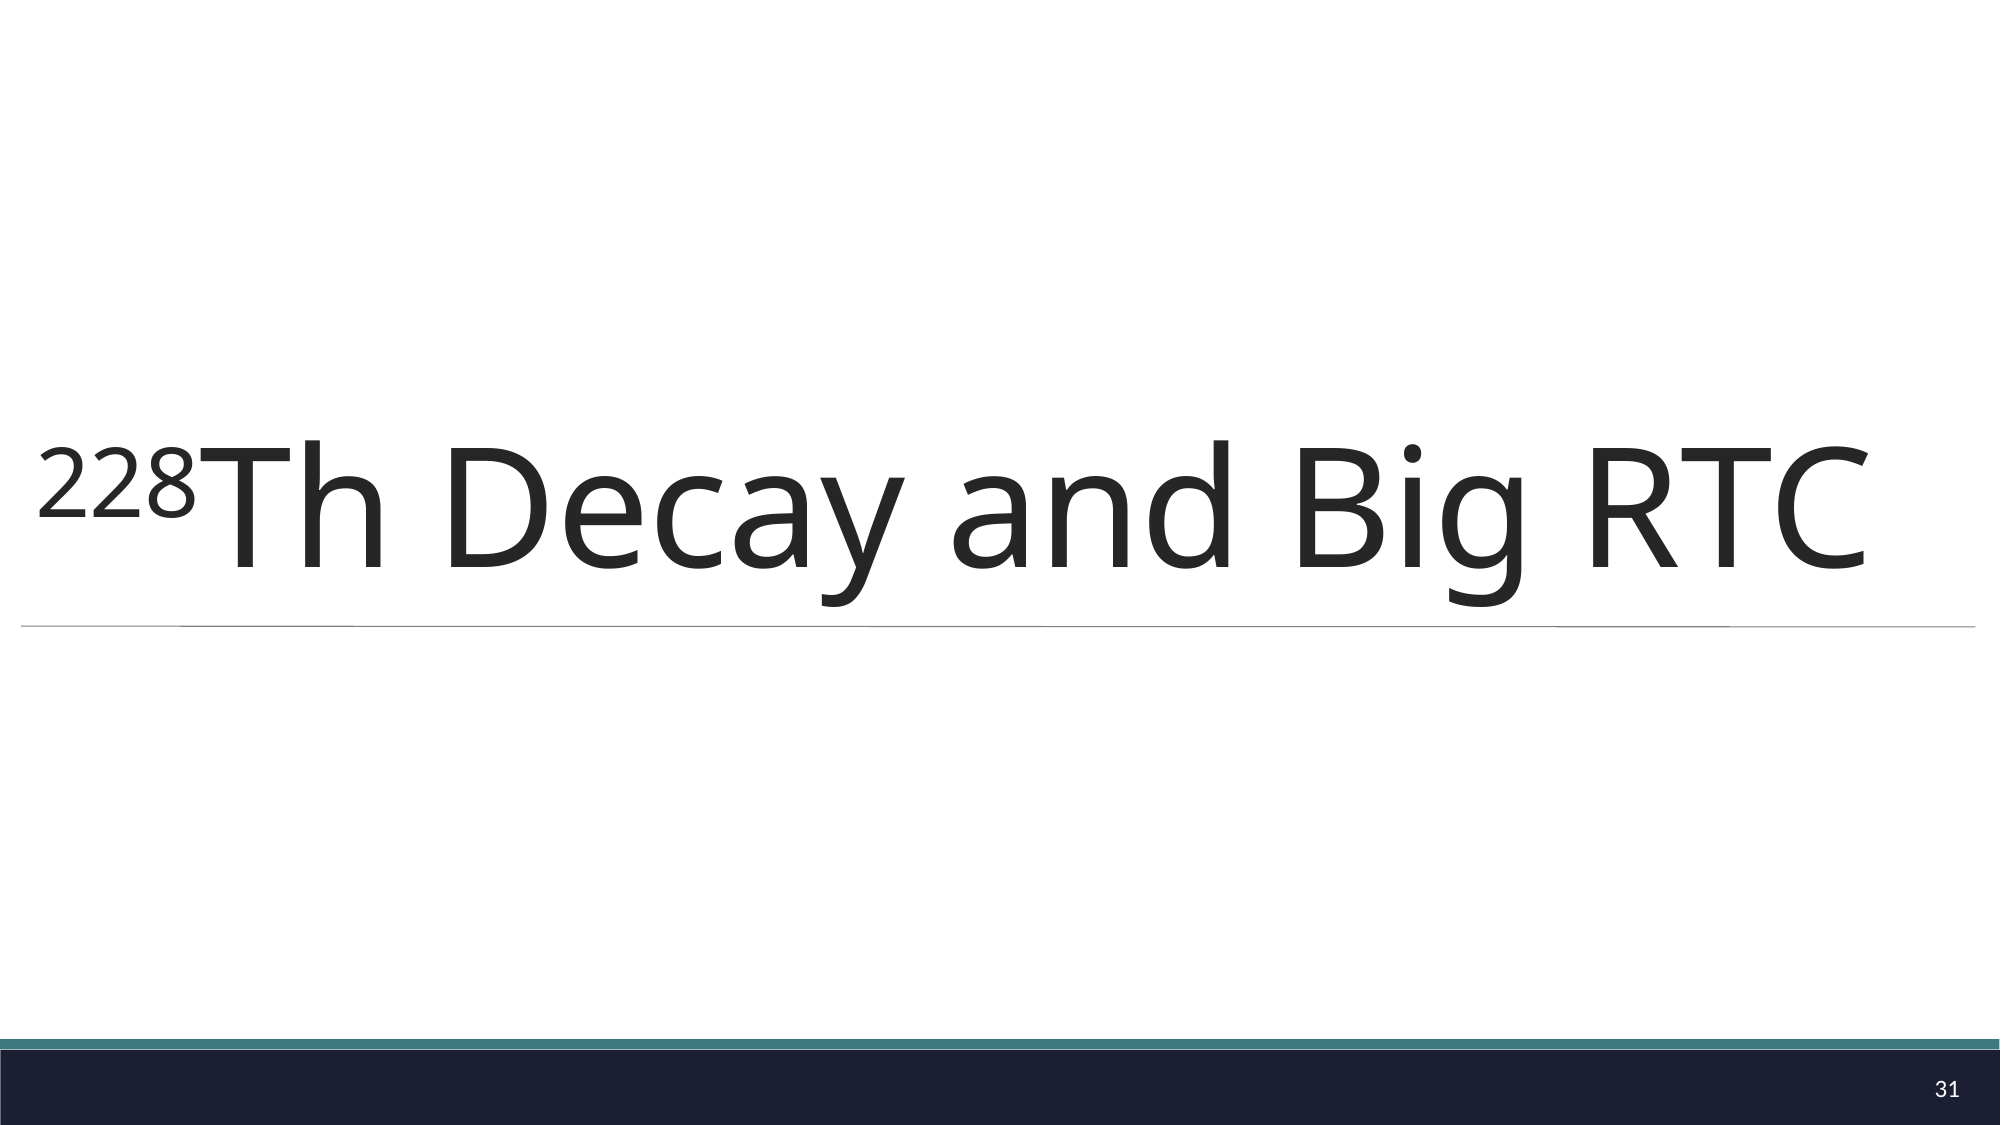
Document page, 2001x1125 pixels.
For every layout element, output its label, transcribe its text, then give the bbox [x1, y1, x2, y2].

slide_number 31 [1759, 1057, 1975, 1118]
title 228Th Decay and Big RTC [20, 24, 1976, 610]
